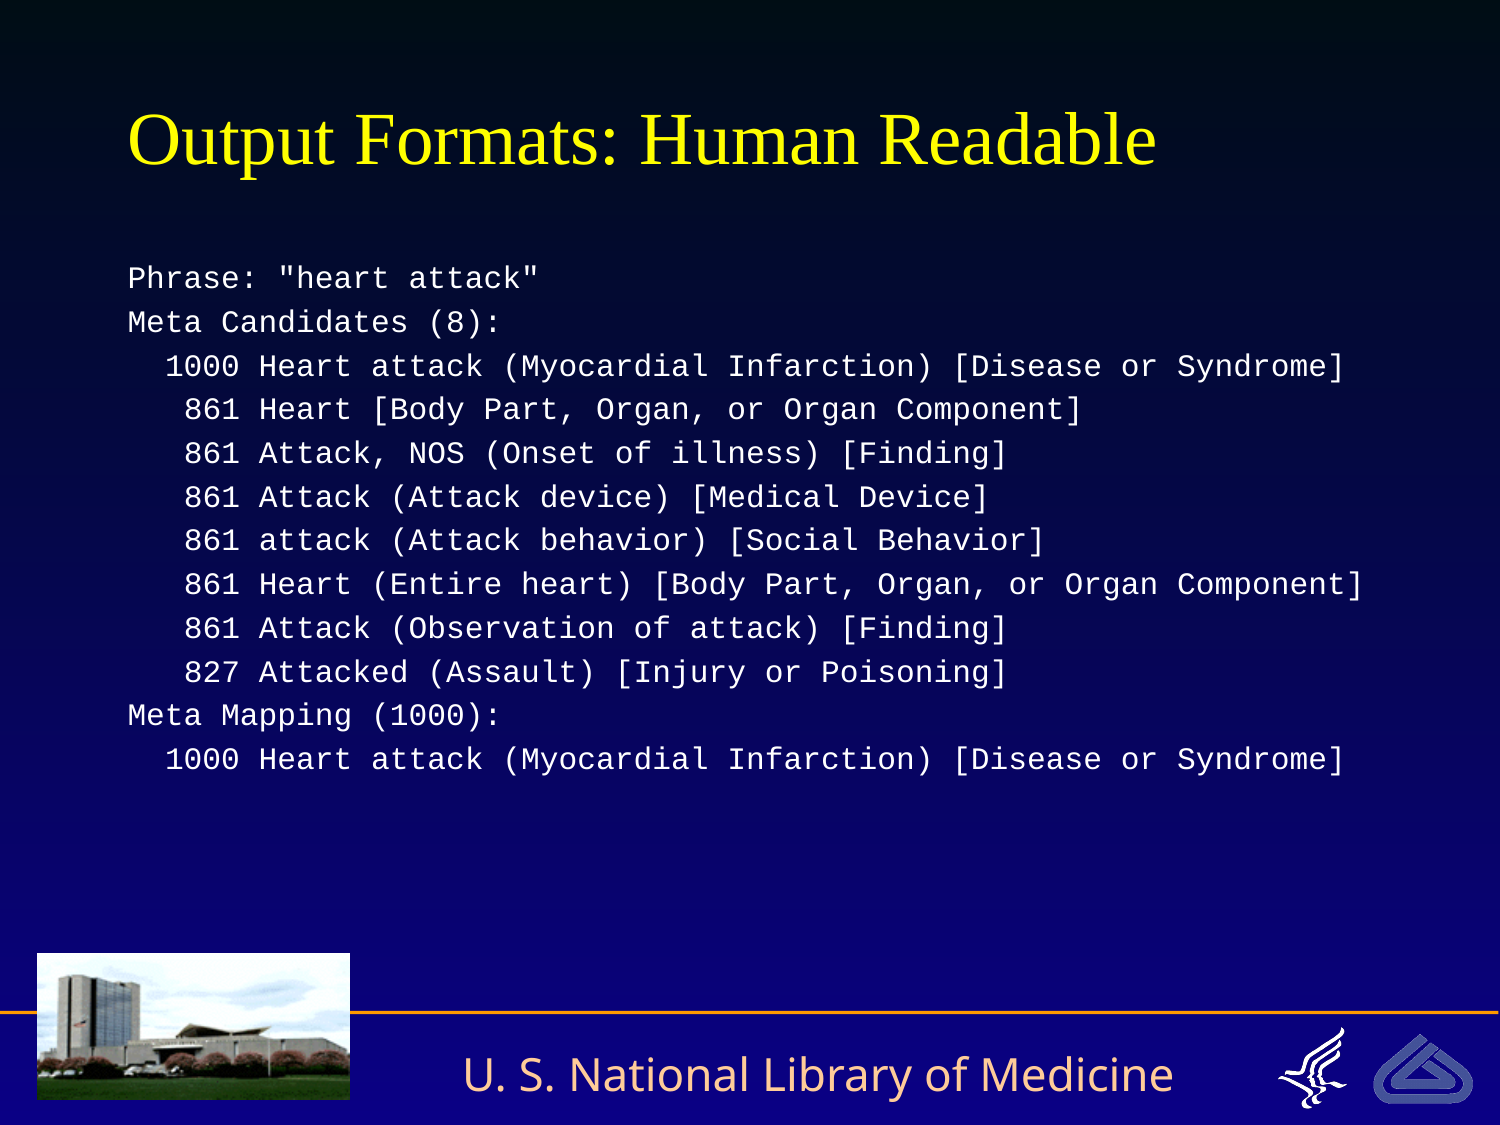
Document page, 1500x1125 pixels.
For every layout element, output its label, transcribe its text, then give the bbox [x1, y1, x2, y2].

list Phrase: "heart attack" Meta Candidates (8): 1000 Heart attack (Myocardial Infarction) [Disease or Syndrome] 861 Heart [Body Part, Organ, or Organ Component] 861 Attack, NOS (Onset of illness) [Finding] 861 Attack (Attack device) [Medical Device] 861 attack (Attack behavior) [Social Behavior] 861 Heart (Entire heart) [Body Part, Organ, or Organ Component] 861 Attack (Observation of attack) [Finding] 827 Attacked (Assault) [Injury or Poisoning] Meta Mapping (1000): 1000 Heart attack (Myocardial Infarction) [Disease or Syndrome] [112, 249, 1388, 1001]
picture [1275, 1024, 1351, 1114]
title Output Formats: Human Readable [112, 74, 1388, 188]
picture [37, 953, 350, 1100]
picture [1370, 1029, 1477, 1109]
